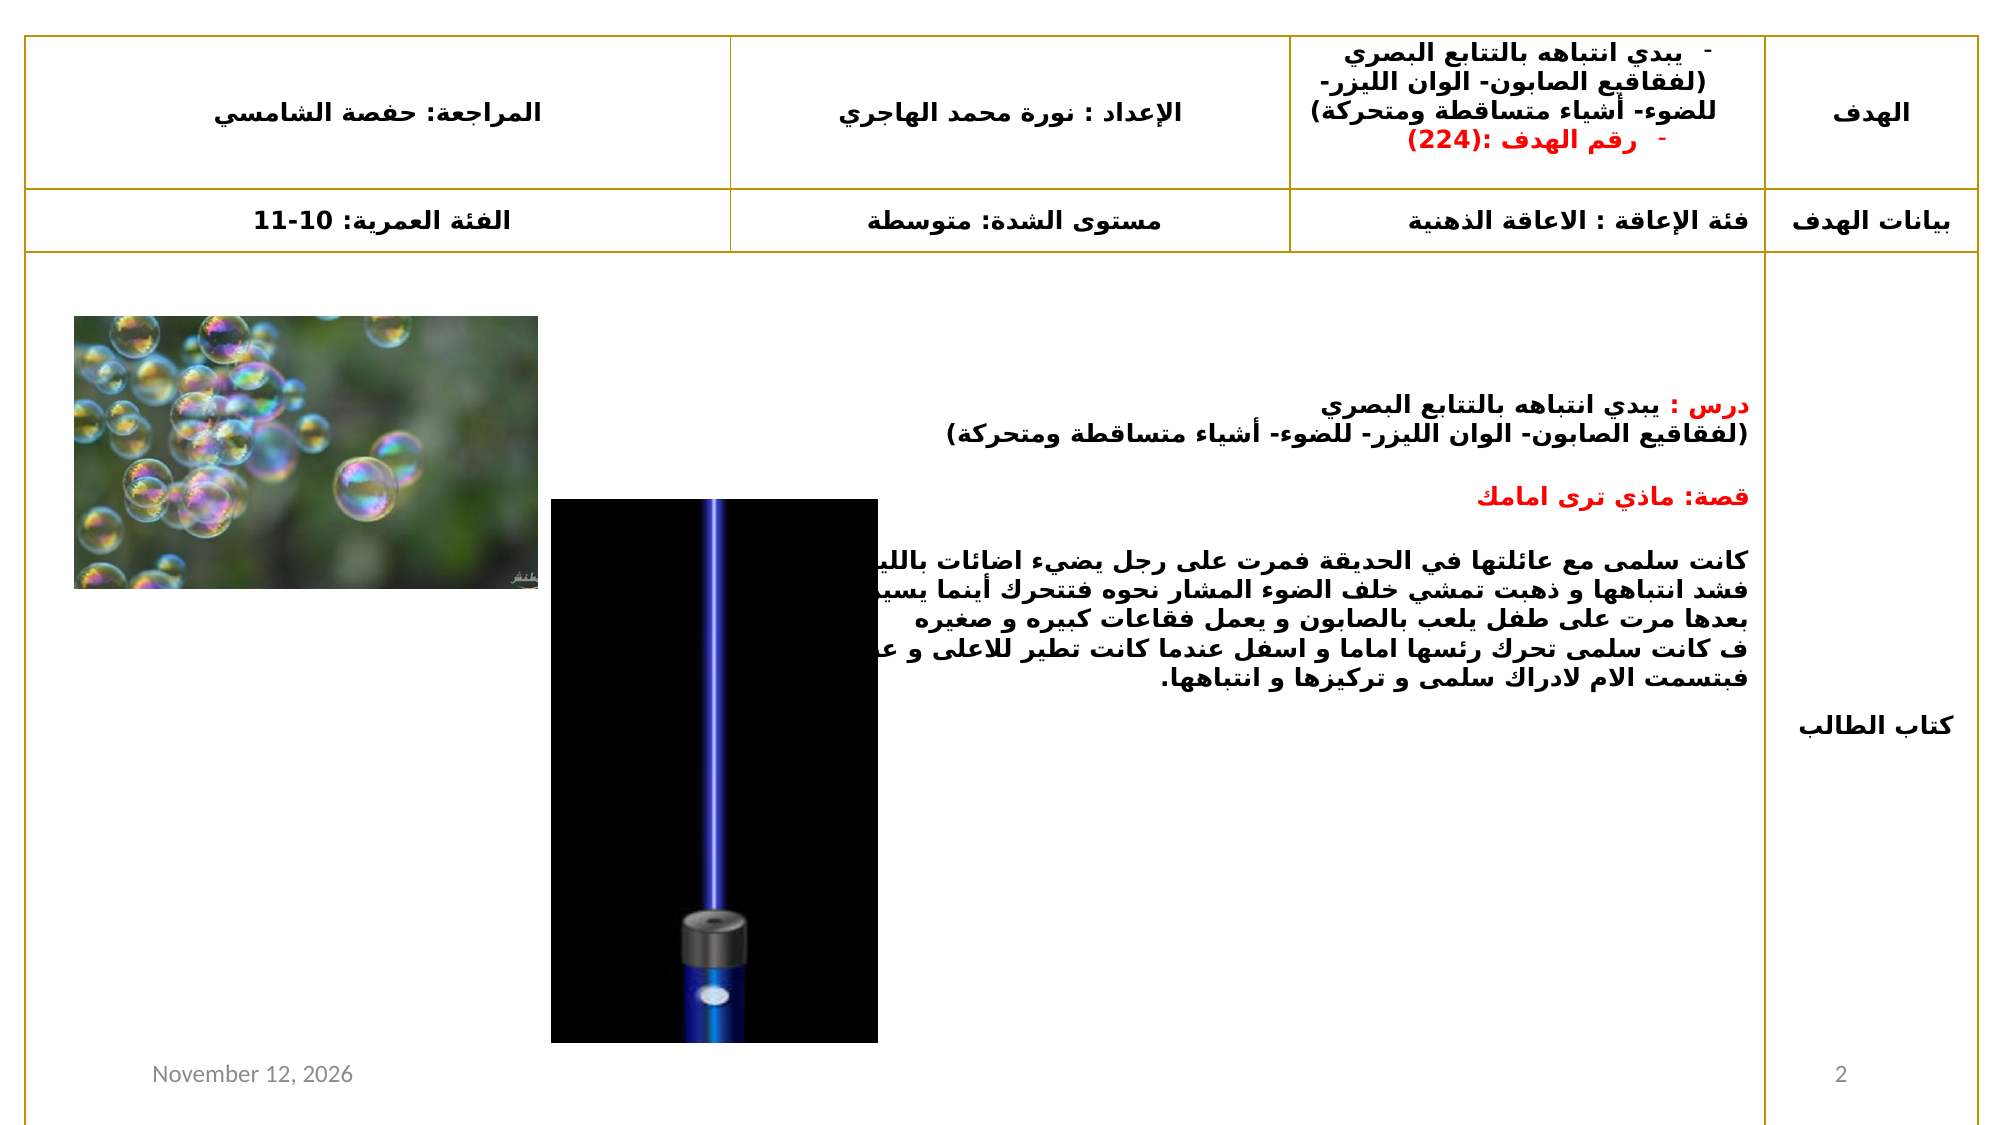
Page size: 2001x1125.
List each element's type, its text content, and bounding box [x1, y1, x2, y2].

picture [551, 499, 878, 1043]
table_header الإعداد : نورة محمد الهاجري [731, 37, 1289, 188]
picture [74, 316, 538, 589]
table_cell فئة الإعاقة : الاعاقة الذهنية [1291, 190, 1764, 251]
table_header المراجعة: حفصة الشامسي [26, 37, 730, 188]
slide_number 2 [1412, 1042, 1863, 1103]
table_cell درس : يبدي انتباهه بالتتابع البصري (لفقاقيع الصابون- الوان الليزر- للضوء- أشياء متساقطة ومتحركة) قصة: ماذي ترى امامك كانت سلمى مع عائلتها في الحديقة فمرت على رجل يضيء اضائات بالليزر فشد انتباهها و ذهبت تمشي خلف الضوء المشار نحوه فتتحرك أينما يسير الضوء بعدها مرت على طفل يلعب بالصابون و يعمل فقاعات كبيره و صغيره ف كانت سلمى تحرك رئسها اماما و اسفل عندما كانت تطير للاعلى و عندما تنزل للاسفل فبتسمت الام لادراك سلمى و تركيزها و انتباهها. [26, 253, 1764, 1125]
table_cell الفئة العمرية: 10-11 [26, 190, 730, 251]
table_cell مستوى الشدة: متوسطة [731, 190, 1289, 251]
table_header يبدي انتباهه بالتتابع البصري (لفقاقيع الصابون- الوان الليزر- للضوء- أشياء متساقطة ومتحركة) رقم الهدف :(224) [1291, 37, 1764, 188]
table_cell بيانات الهدف [1766, 190, 1977, 251]
table_cell كتاب الطالب [1766, 253, 1977, 1125]
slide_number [137, 1042, 588, 1103]
table_header الهدف [1766, 37, 1977, 188]
